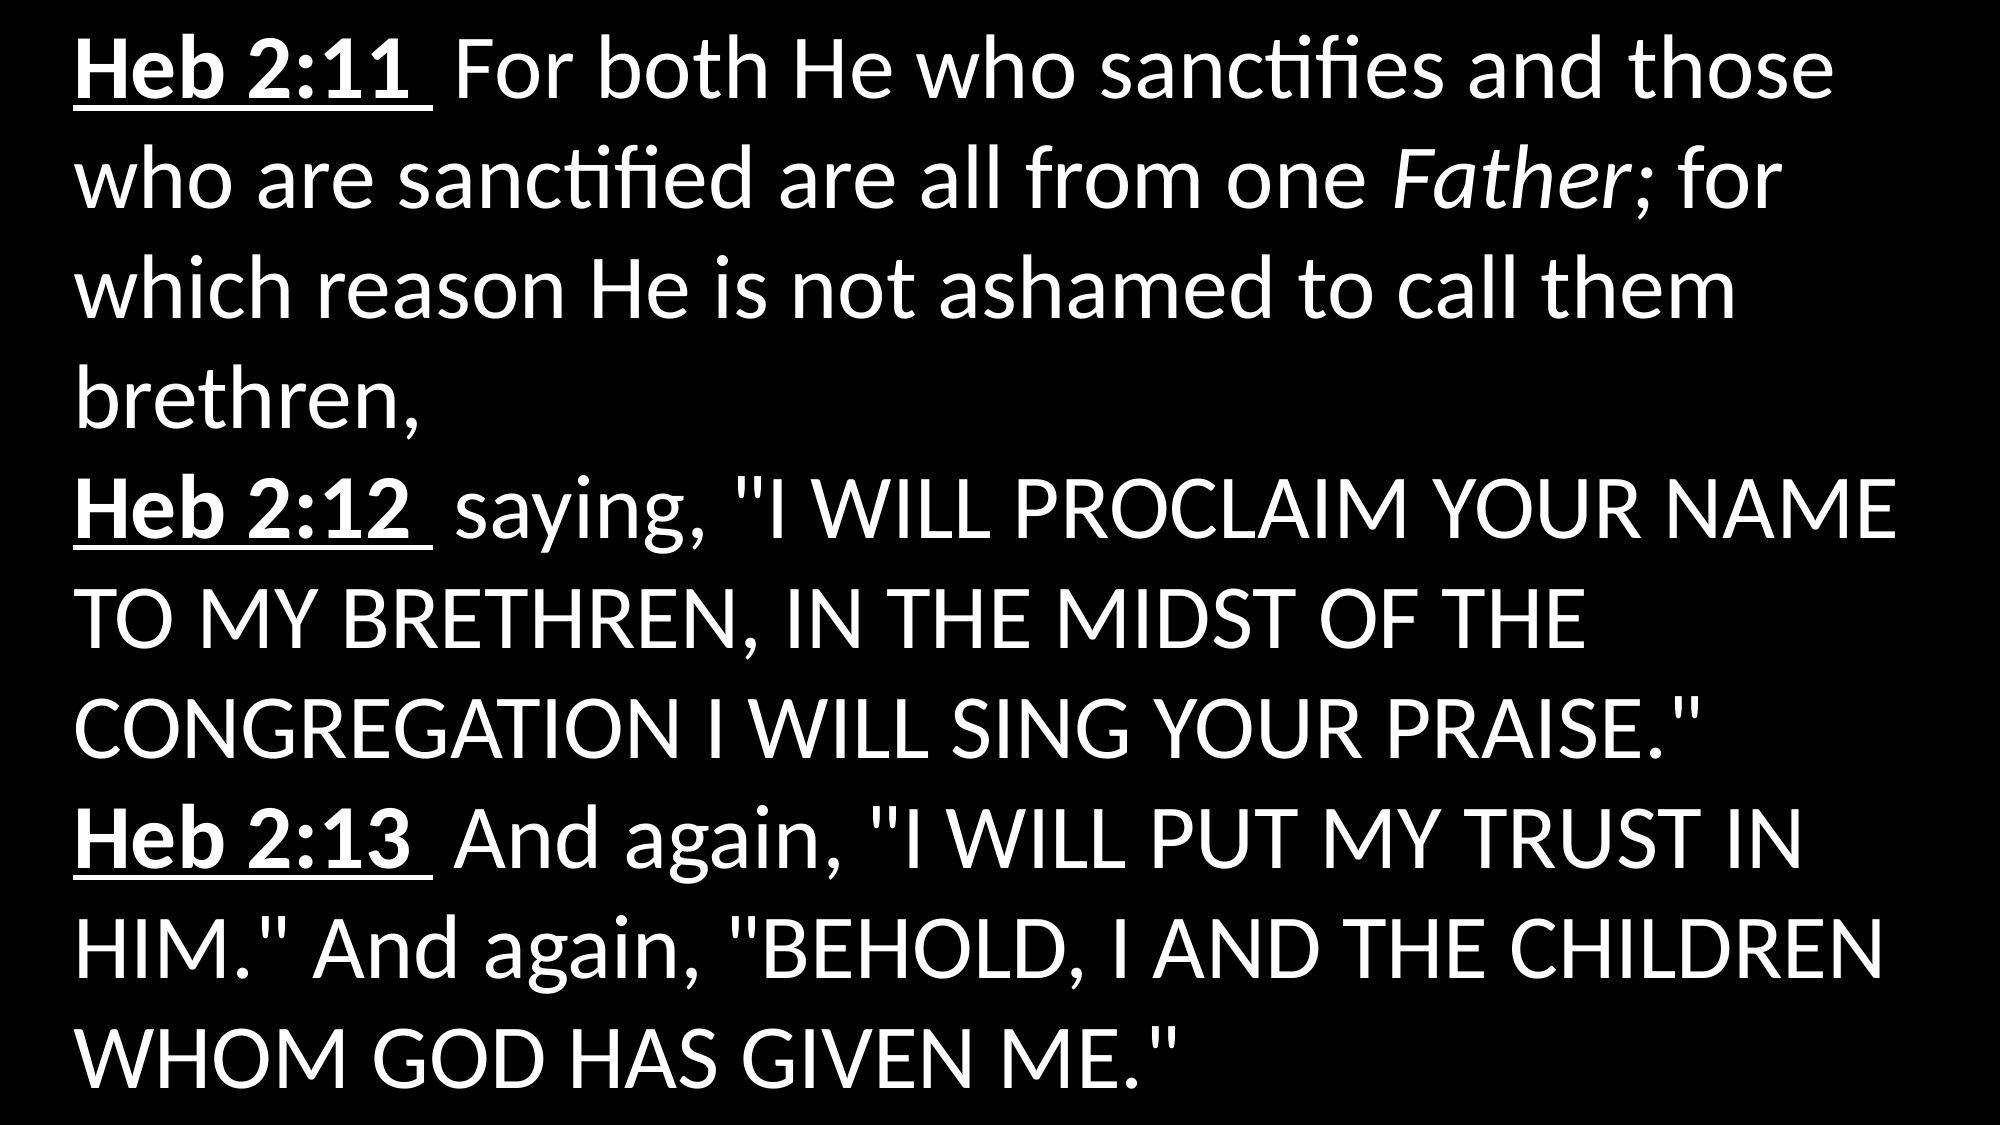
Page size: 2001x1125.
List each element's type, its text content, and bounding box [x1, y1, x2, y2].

text_box Heb 2:11 For both He who sanctifies and those who are sanctified are all from one Father; for which reason He is not ashamed to call them brethren, Heb 2:12 saying, "I WILL PROCLAIM YOUR NAME TO MY BRETHREN, IN THE MIDST OF THE CONGREGATION I WILL SING YOUR PRAISE." Heb 2:13 And again, "I WILL PUT MY TRUST IN HIM." And again, "BEHOLD, I AND THE CHILDREN WHOM GOD HAS GIVEN ME." [58, 0, 1927, 1125]
